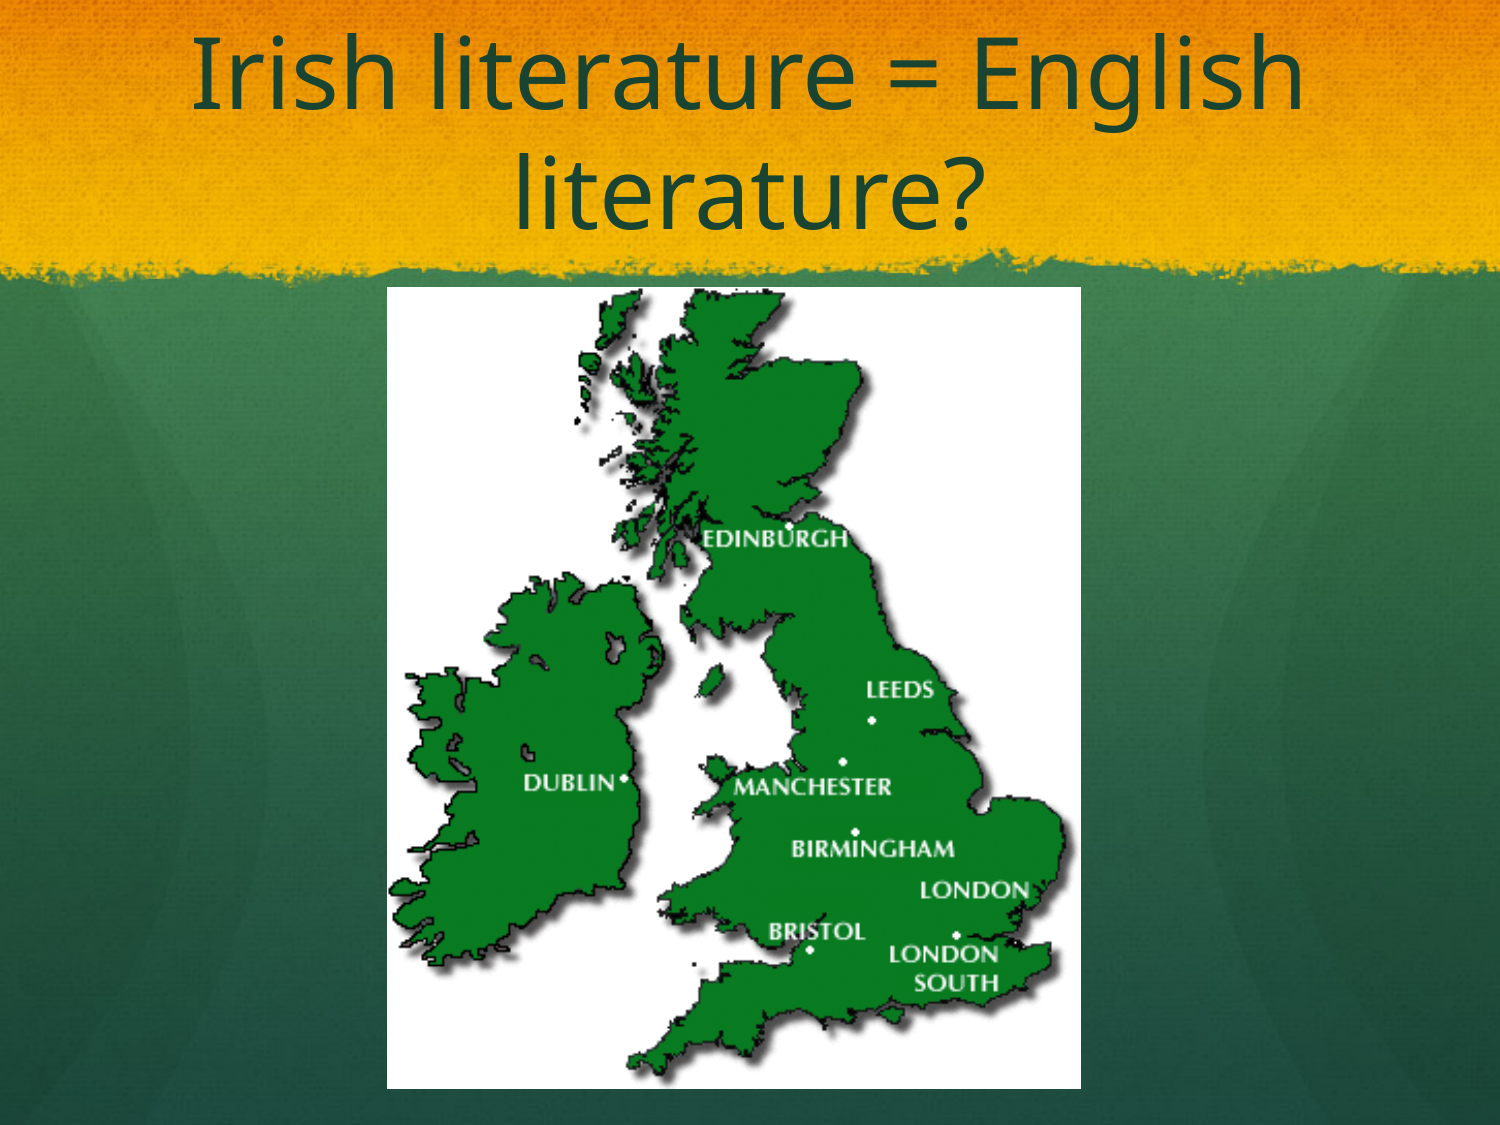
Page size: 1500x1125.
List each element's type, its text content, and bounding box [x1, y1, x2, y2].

picture [0, 0, 1500, 1125]
title Irish literature = English literature? [125, 12, 1375, 246]
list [4, 286, 1463, 1089]
